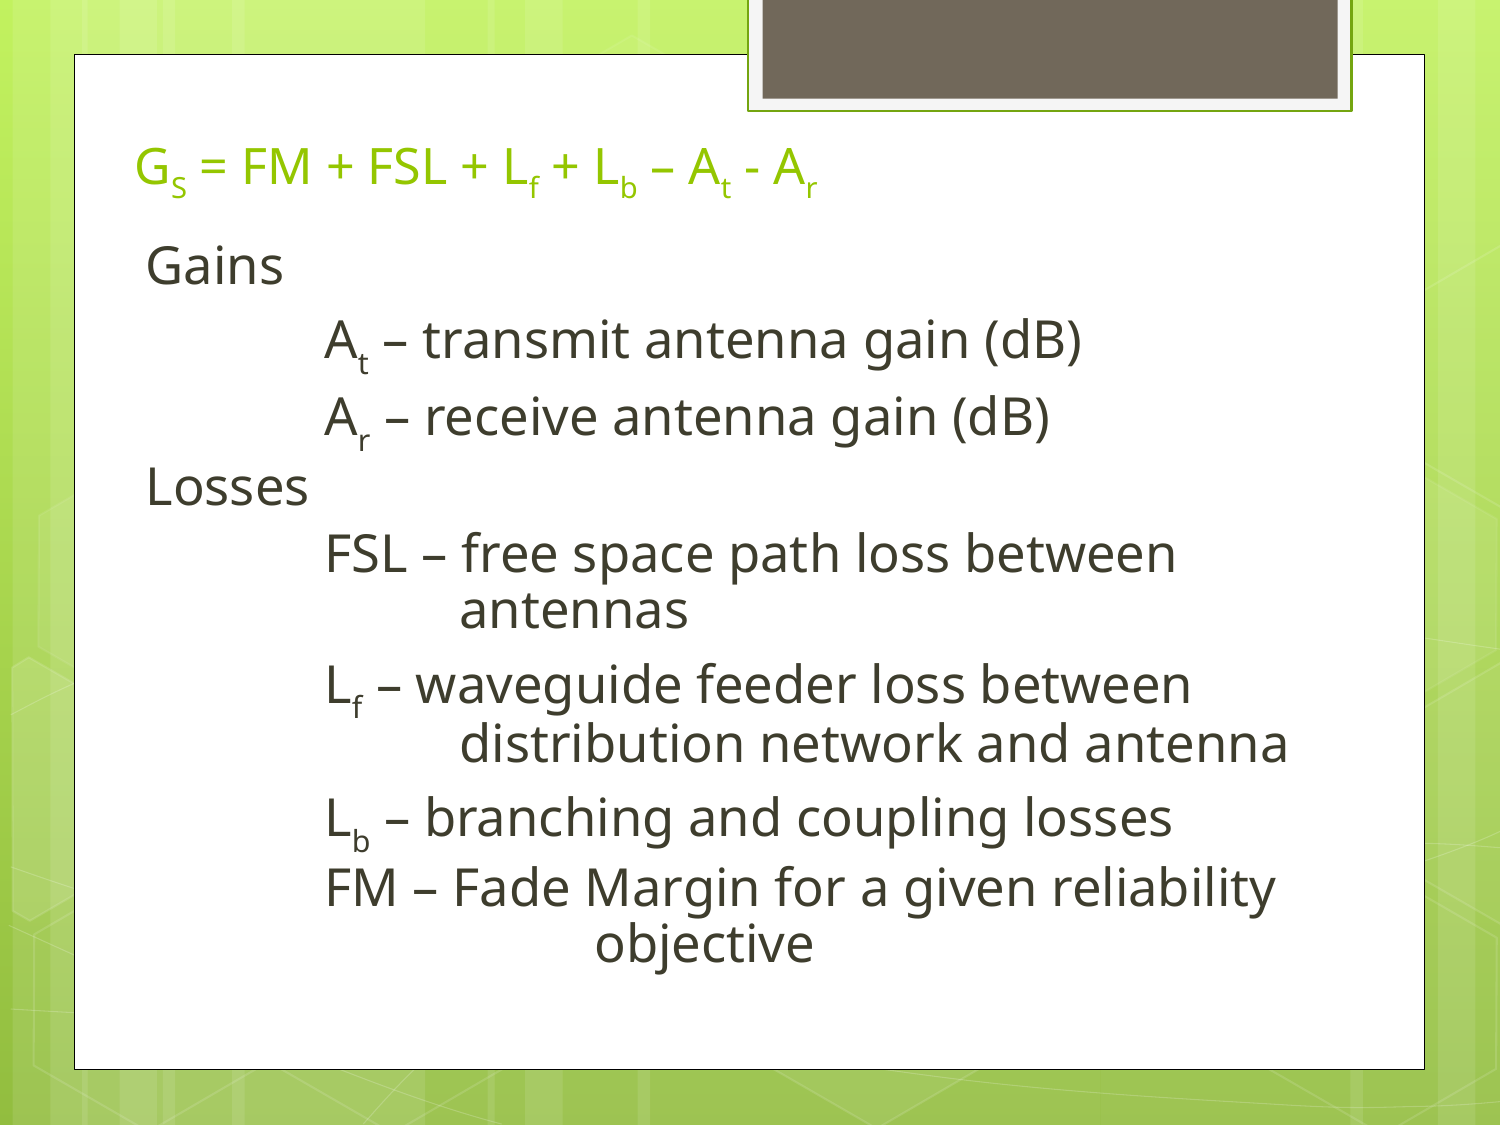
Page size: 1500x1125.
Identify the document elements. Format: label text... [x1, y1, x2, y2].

title GS = FM + FSL + Lf + Lb – At - Ar [119, 125, 1383, 213]
list Gains At – transmit antenna gain (dB) Ar – receive antenna gain (dB) Losses FSL – free space path loss between antennas Lf – waveguide feeder loss between distribution network and antenna Lb – branching and coupling losses FM – Fade Margin for a given reliability objective [119, 231, 1383, 983]
